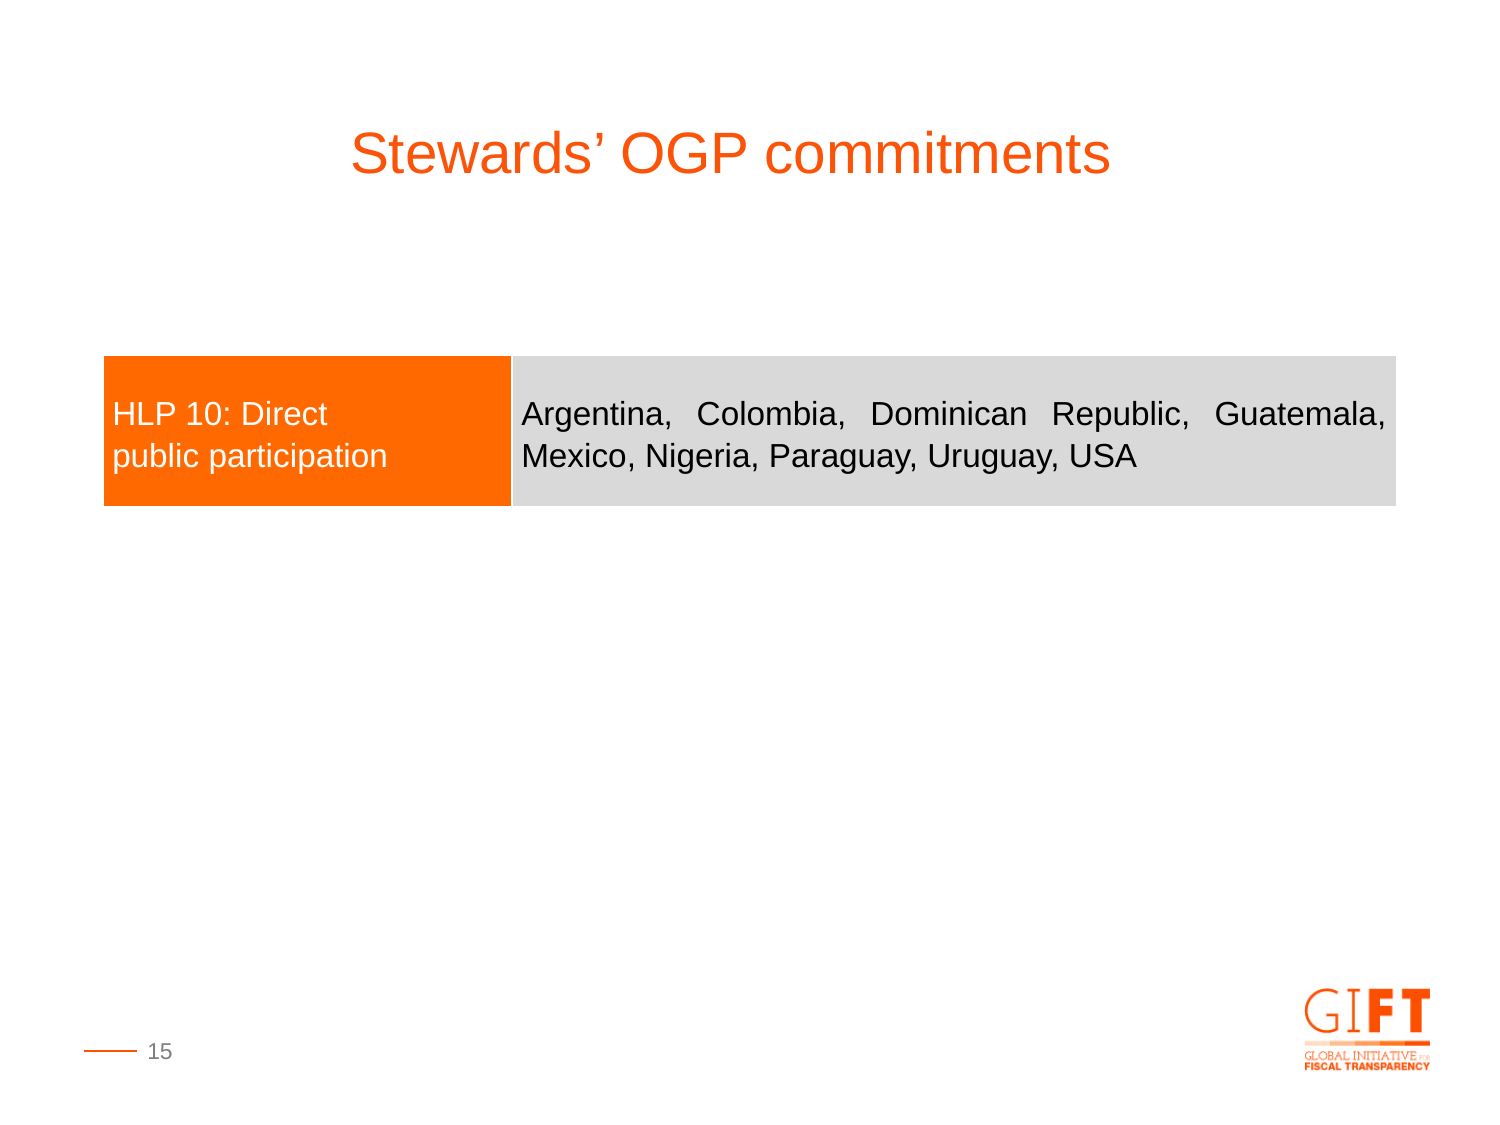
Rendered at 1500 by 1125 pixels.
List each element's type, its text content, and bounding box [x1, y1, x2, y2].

table_header HLP 10: Direct public participation [104, 356, 511, 506]
picture [1304, 988, 1431, 1073]
table_header Argentina, Colombia, Dominican Republic, Guatemala, Mexico, Nigeria, Paraguay, Uruguay, USA [513, 356, 1396, 506]
text_box [75, 1029, 188, 1090]
text_box Stewards’ OGP commitments [84, 107, 1379, 193]
text_box [83, 326, 1478, 526]
